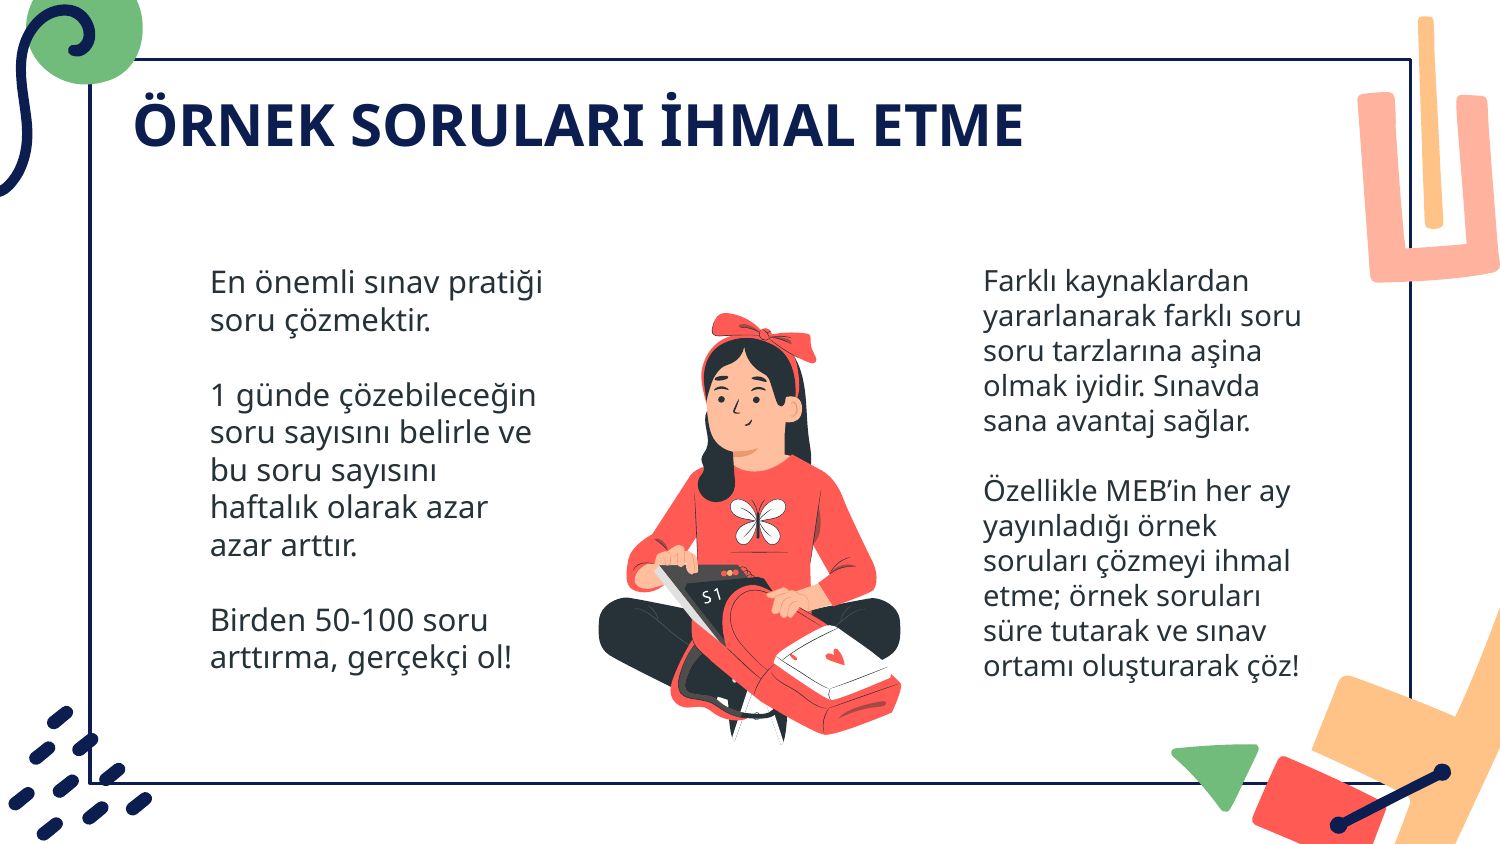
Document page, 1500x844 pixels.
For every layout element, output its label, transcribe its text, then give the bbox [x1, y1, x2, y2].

subtitle Farklı kaynaklardan yararlanarak farklı soru soru tarzlarına aşina olmak iyidir. Sınavda sana avantaj sağlar. Özellikle MEB’in her ay yayınladığı örnek soruları çözmeyi ihmal etme; örnek soruları süre tutarak ve sınav ortamı oluşturarak çöz! [968, 247, 1339, 734]
subtitle En önemli sınav pratiği soru çözmektir. 1 günde çözebileceğin soru sayısını belirle ve bu soru sayısını haftalık olarak azar azar arttır. Birden 50-100 soru arttırma, gerçekçi ol! [194, 247, 565, 746]
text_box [1356, 16, 1500, 283]
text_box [597, 312, 903, 746]
title ÖRNEK SORULARI İHMAL ETME [116, 72, 1351, 167]
